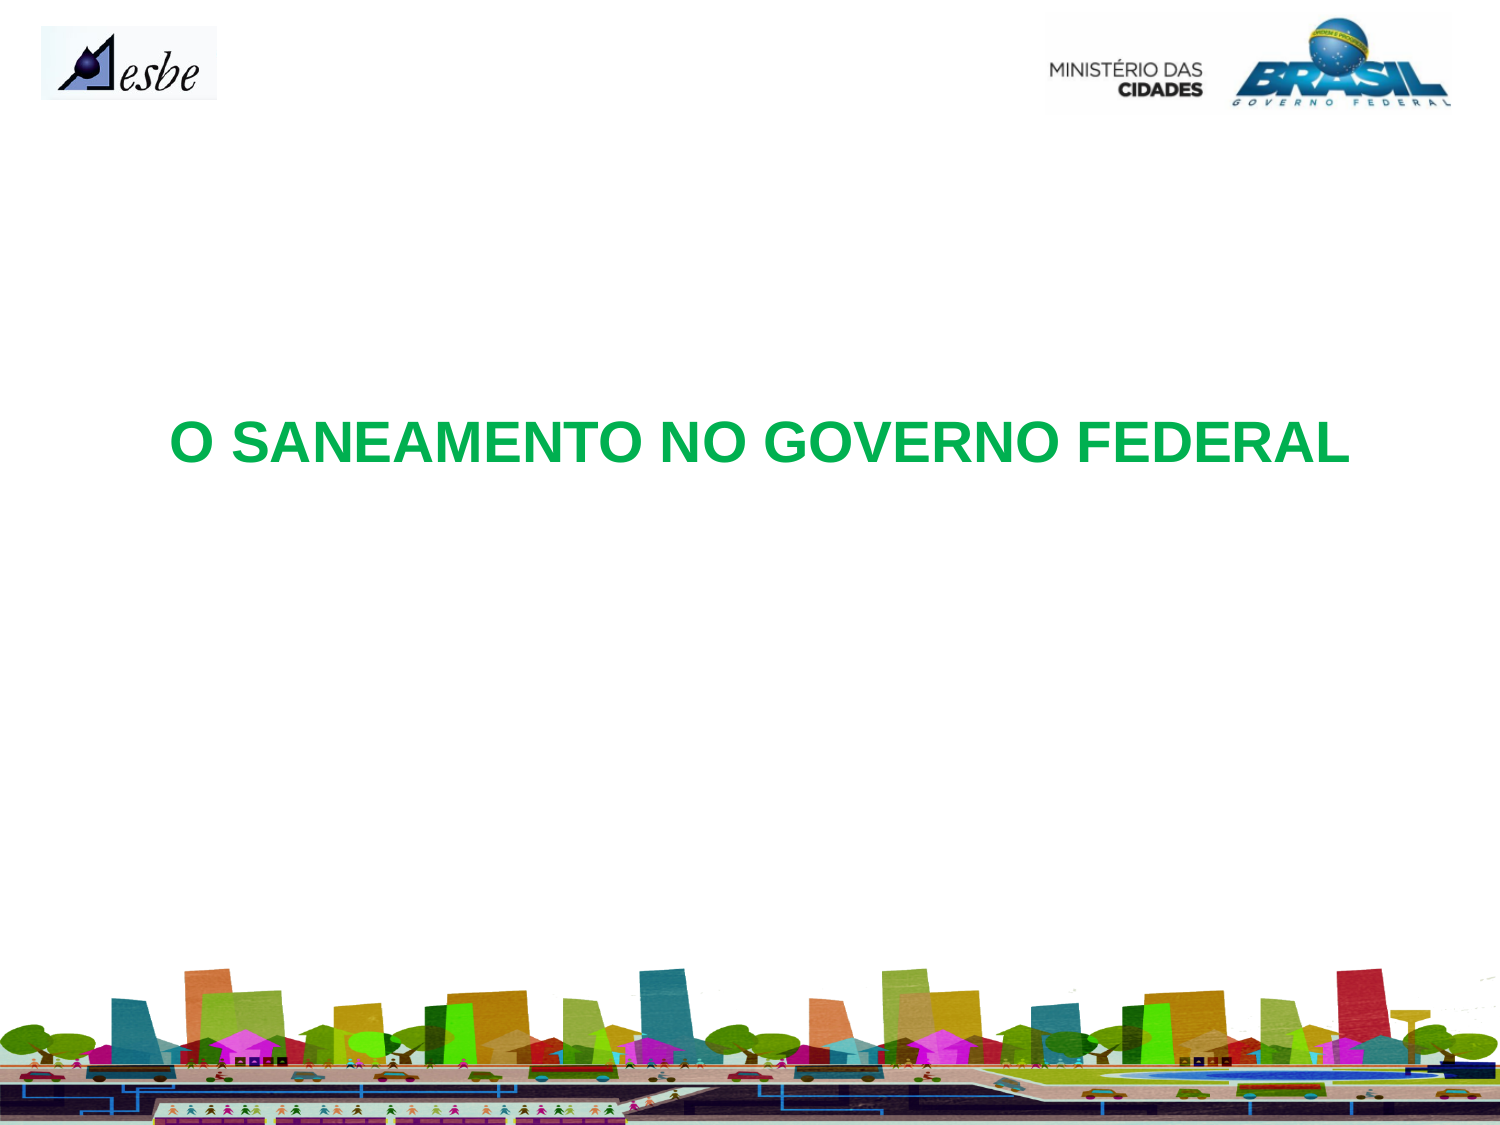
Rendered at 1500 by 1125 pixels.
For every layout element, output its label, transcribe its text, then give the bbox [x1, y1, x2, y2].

picture [41, 26, 217, 100]
picture [1045, 11, 1483, 115]
picture [0, 955, 1500, 1125]
text_box O SANEAMENTO NO GOVERNO FEDERAL [155, 397, 1367, 482]
